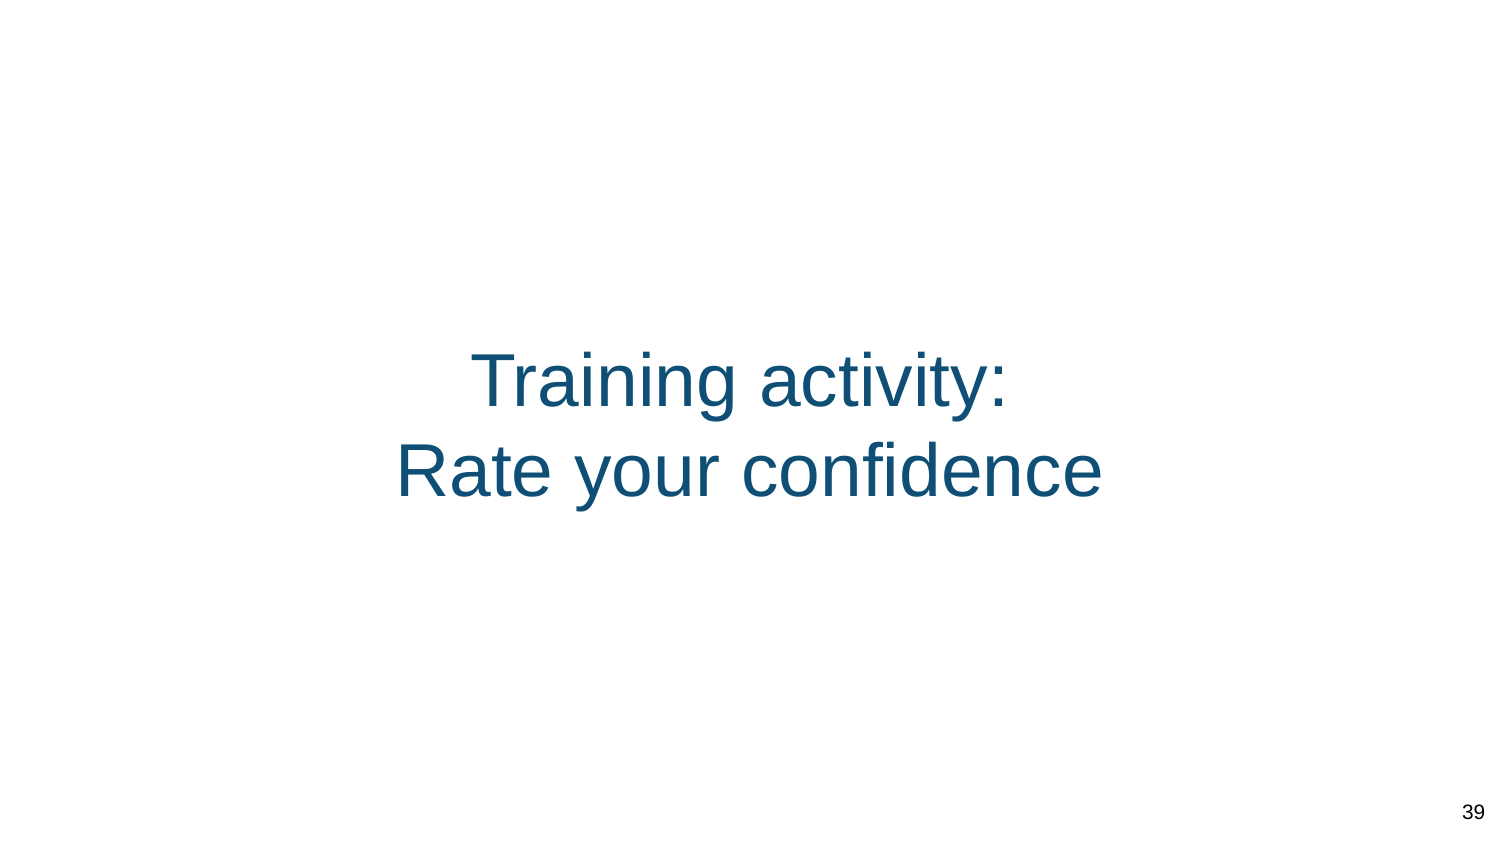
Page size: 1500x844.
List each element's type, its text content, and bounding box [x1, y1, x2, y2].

slide_number 39 [1410, 779, 1500, 844]
title Training activity: Rate your confidence [51, 352, 1449, 491]
